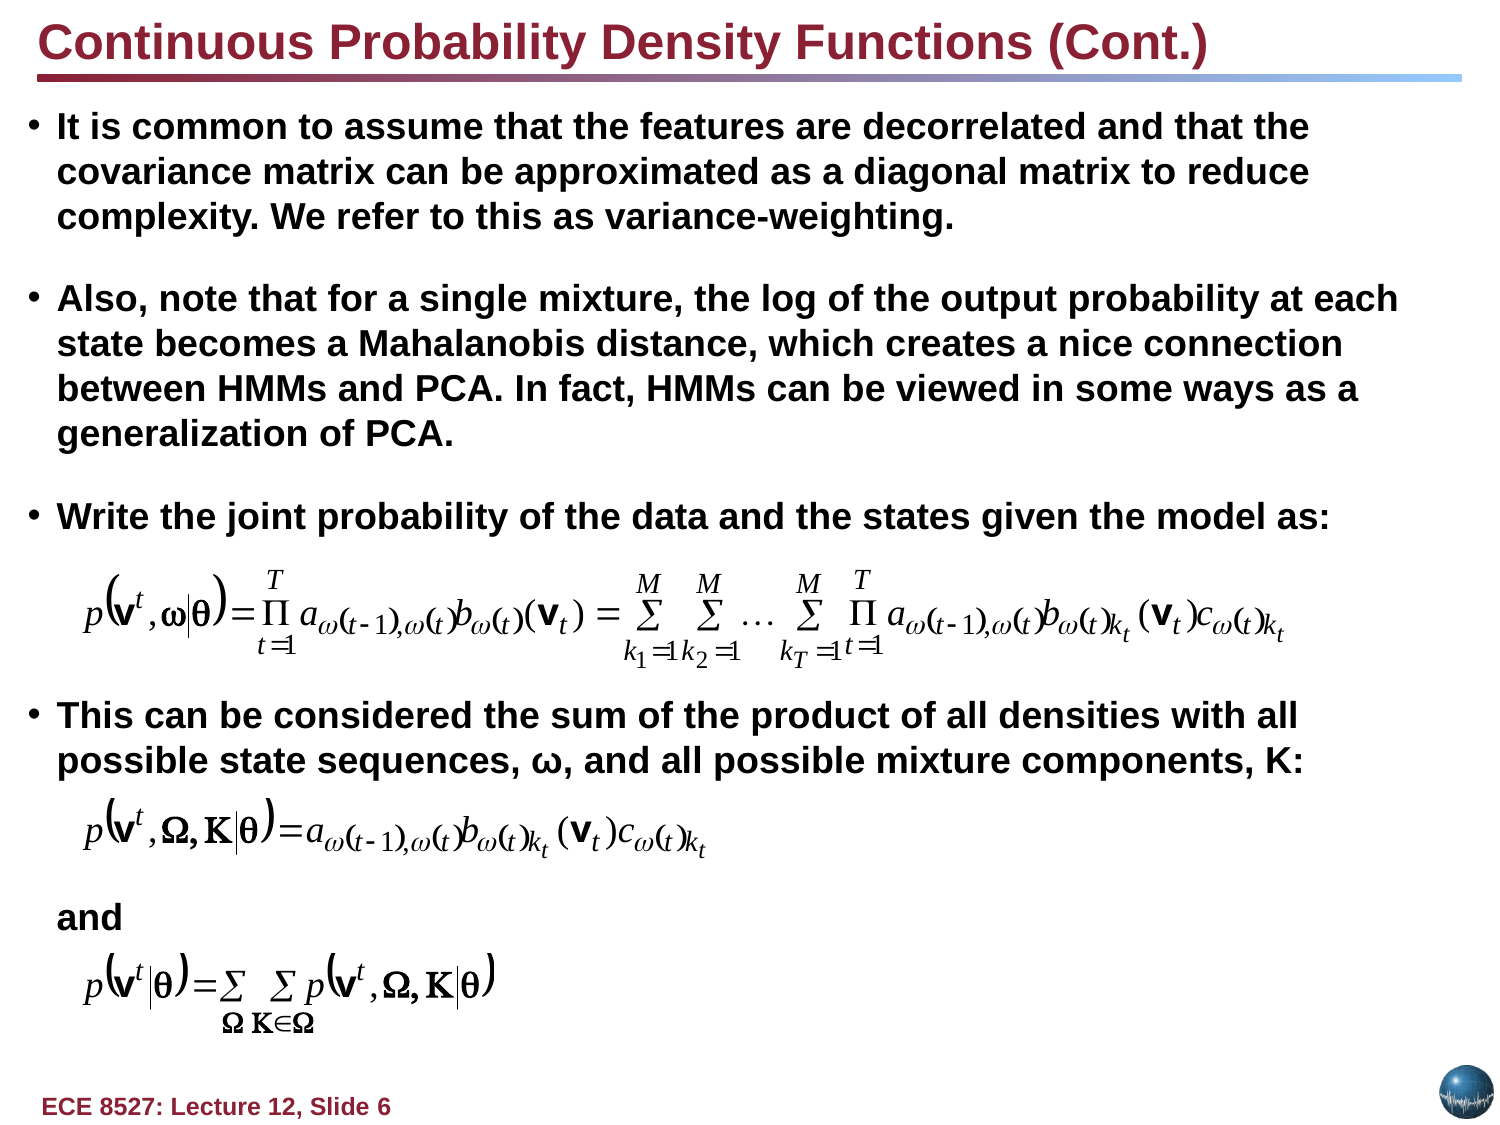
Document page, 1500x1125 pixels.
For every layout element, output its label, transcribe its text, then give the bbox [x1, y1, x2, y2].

text_box Continuous Probability Density Functions (Cont.) [37, 9, 1459, 70]
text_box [76, 953, 494, 1037]
picture [1439, 1065, 1494, 1119]
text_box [76, 798, 715, 866]
text_box [188, 682, 373, 732]
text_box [76, 562, 1294, 674]
text_box It is common to assume that the features are decorrelated and that the covariance matrix can be approximated as a diagonal matrix to reduce complexity. We refer to this as variance-weighting. Also, note that for a single mixture, the log of the output probability at each state becomes a Mahalanobis distance, which creates a nice connection between HMMs and PCA. In fact, HMMs can be viewed in some ways as a generalization of PCA. Write the joint probability of the data and the states given the model as: This can be considered the sum of the product of all densities with all possible state sequences, ω, and all possible mixture components, K: and [27, 101, 1463, 939]
slide_number [0, 1074, 400, 1125]
